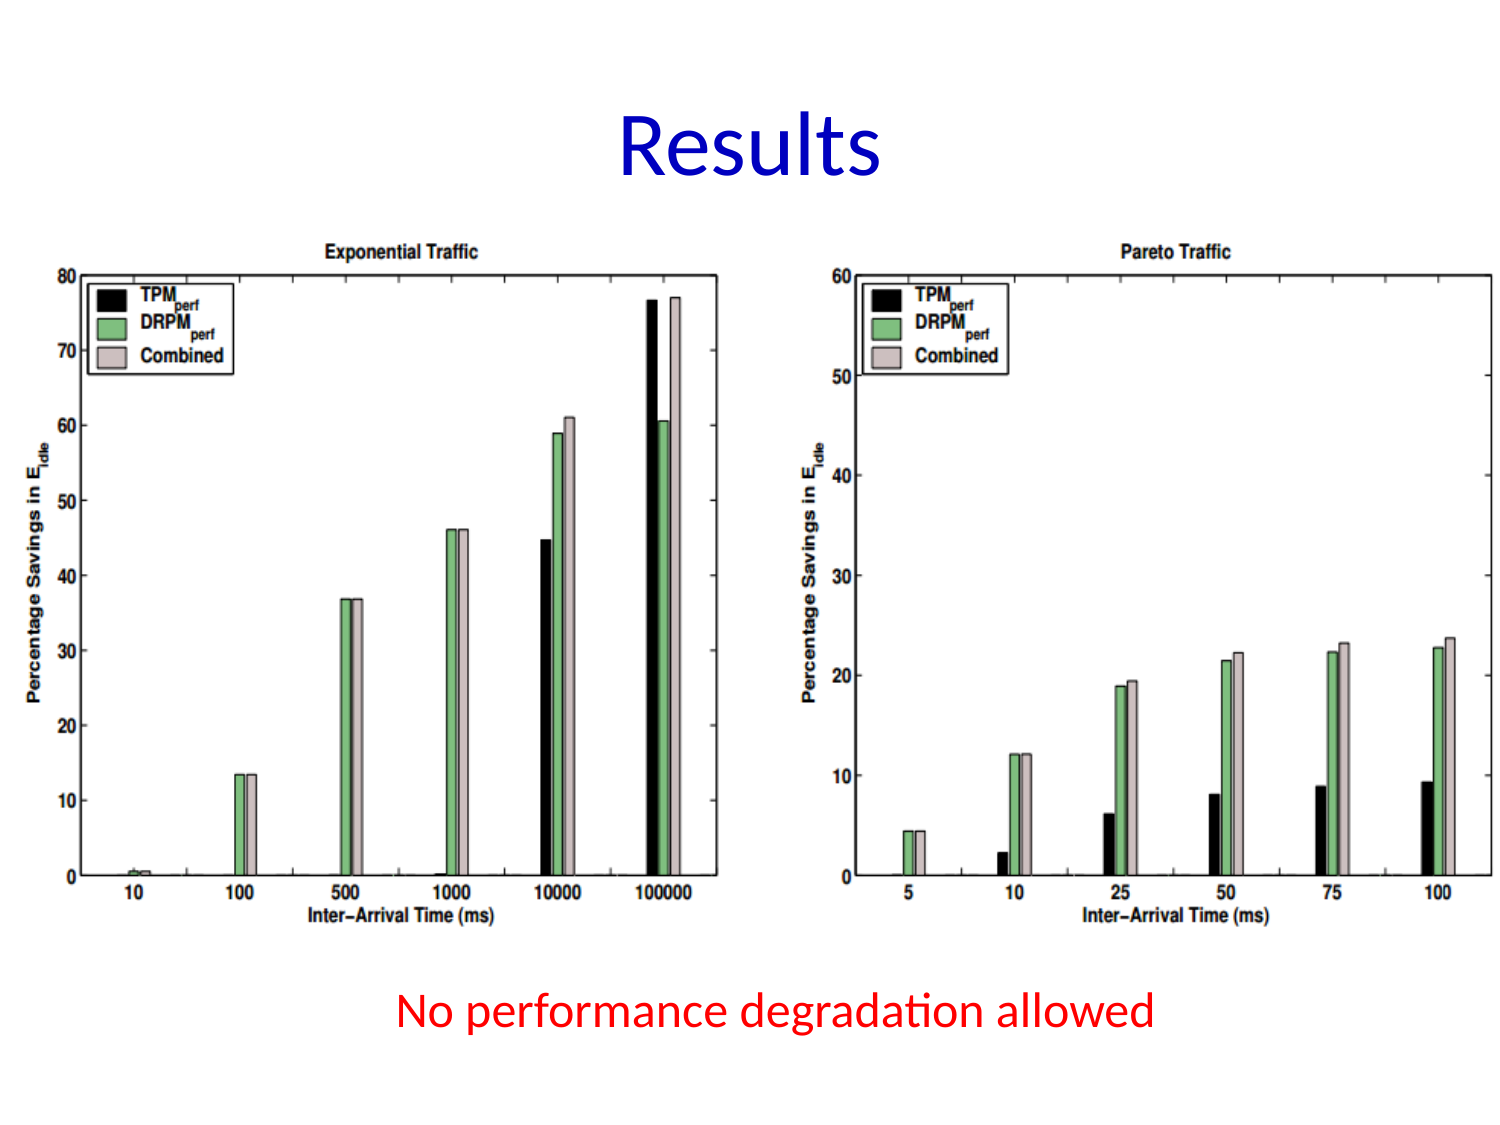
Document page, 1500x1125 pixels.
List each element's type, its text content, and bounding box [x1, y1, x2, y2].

title Results [75, 45, 1425, 233]
picture [0, 236, 1500, 933]
text_box No performance degradation allowed [147, 969, 1405, 1045]
